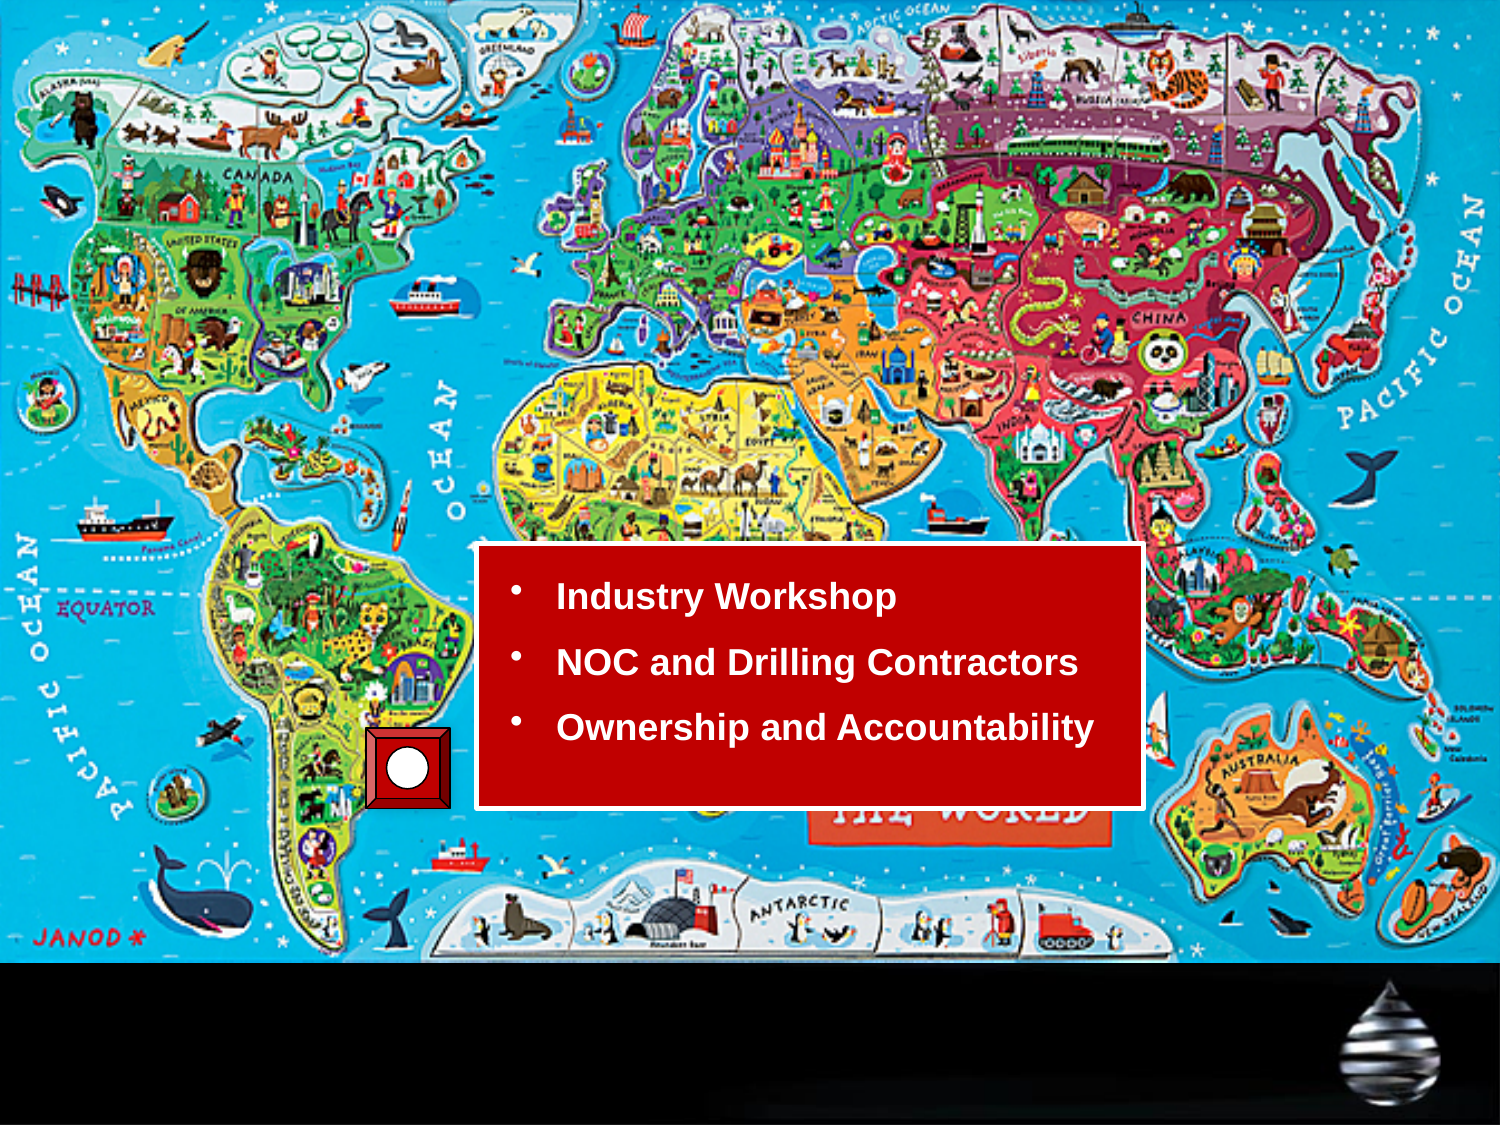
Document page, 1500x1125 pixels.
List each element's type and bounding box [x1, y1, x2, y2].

picture [0, 963, 1500, 1125]
list [0, 0, 1500, 963]
text_box [365, 727, 451, 809]
text_box [476, 543, 1211, 809]
